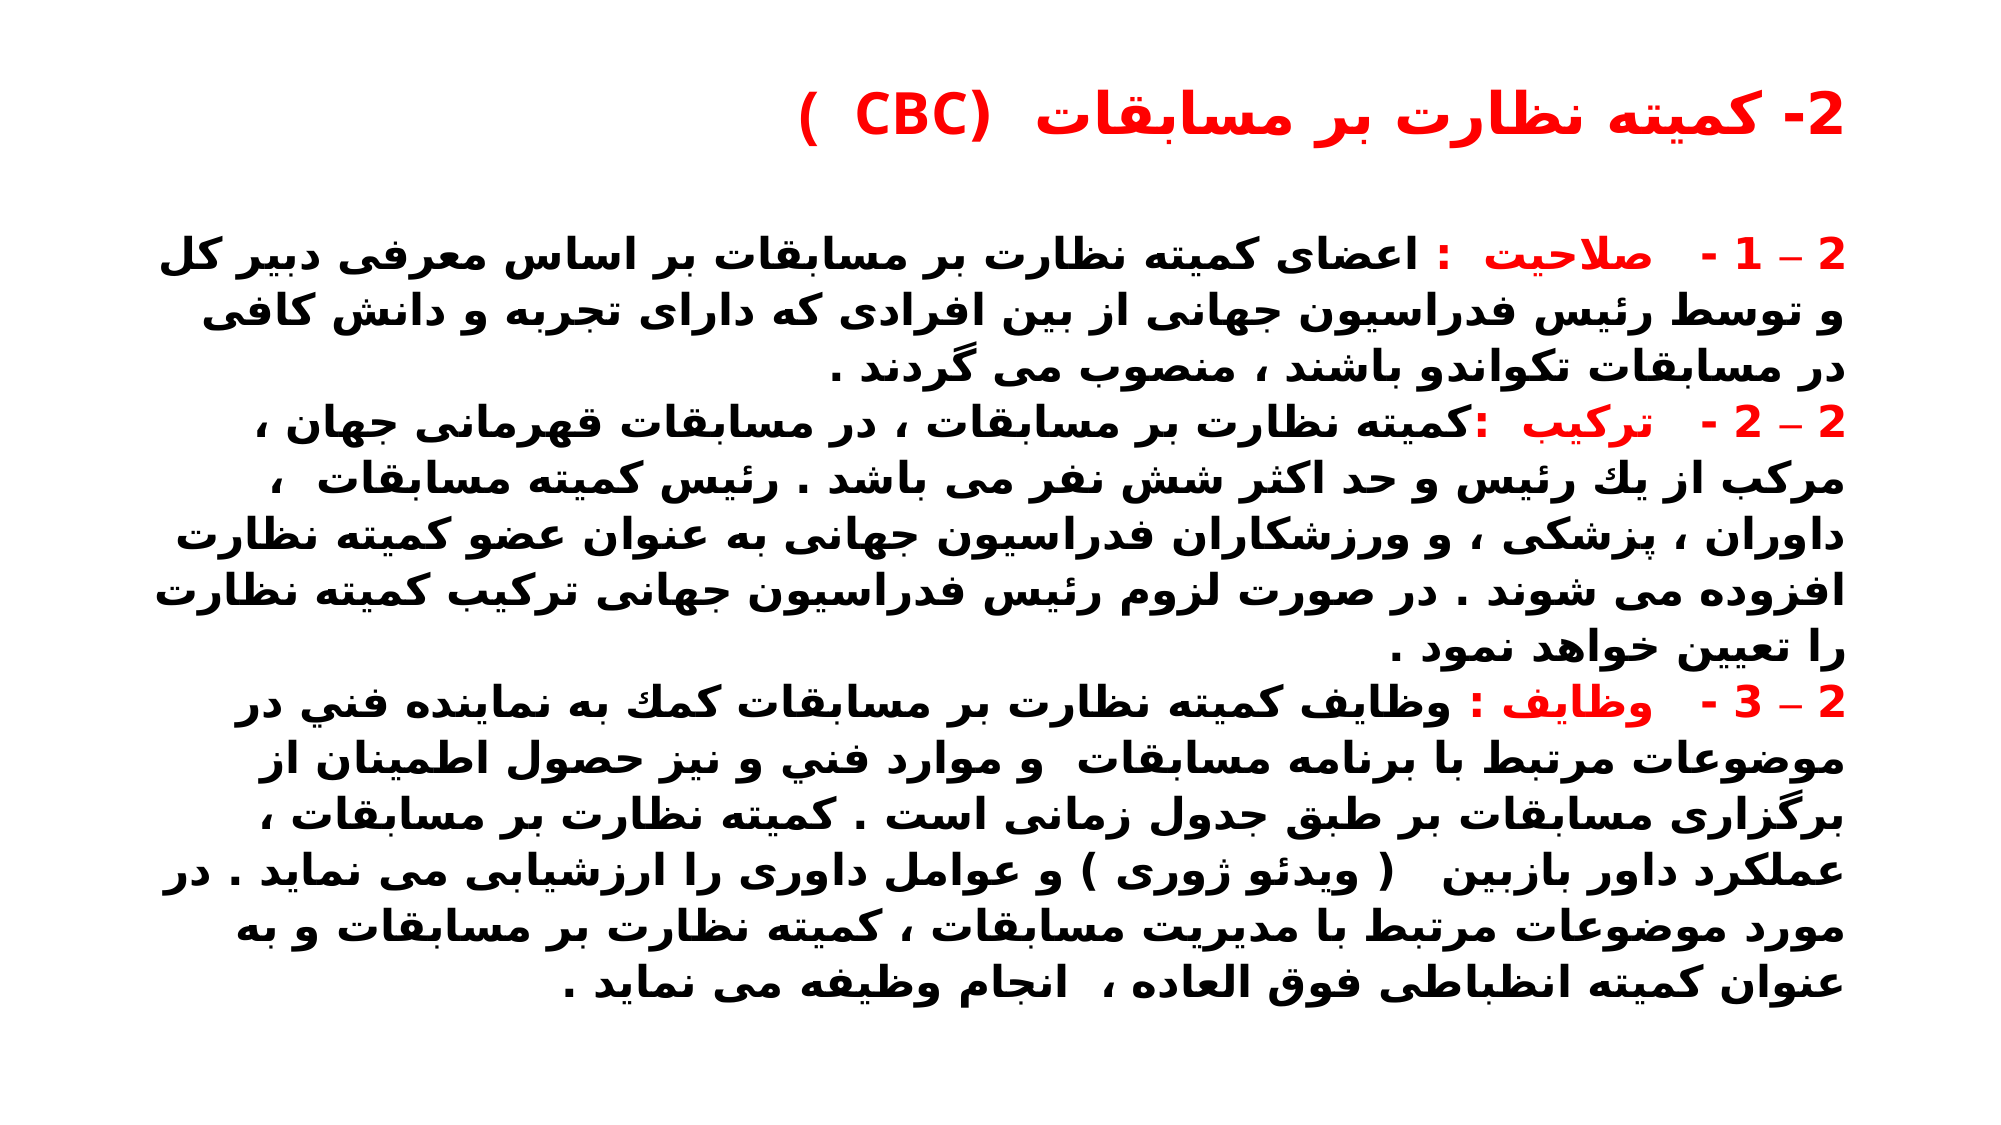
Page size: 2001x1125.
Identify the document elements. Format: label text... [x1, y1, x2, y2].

title 2- کمیته نظارت بر مسابقات (CBC ) [137, 59, 1863, 158]
list 2 – 1 - صلاحیت : اعضای کمیته نظارت بر مسابقات بر اساس معرفی دبیر کل و توسط رئیس فدراسیون جهانی از بین افرادی که دارای تجربه و دانش کافی در مسابقات تکواندو باشند ، منصوب می گردند . 2 – 2 - ترکیب :کمیته نظارت بر مسابقات ، در مسابقات قهرمانی جهان ، مرکب از يك رئيس و حد اکثر شش نفر می باشد . رئیس کمیته مسابقات ، داوران ، پزشکی ، و ورزشکاران فدراسیون جهانی به عنوان عضو کمیته نظارت افزوده می شوند . در صورت لزوم رئیس فدراسیون جهانی ترکیب کمیته نظارت را تعیین خواهد نمود . 2 – 3 - وظایف : وظايف کمیته نظارت بر مسابقات كمك به نماينده فني در موضوعات مرتبط با برنامه مسابقات و موارد فني و نيز حصول اطمينان از برگزاری مسابقات بر طبق جدول زمانی است . کمیته نظارت بر مسابقات ، عملکرد داور بازبین ( ویدئو ژوری ) و عوامل داوری را ارزشیابی می نماید . در مورد موضوعات مرتبط با مدیریت مسابقات ، کمیته نظارت بر مسابقات و به عنوان کمیته انظباطی فوق العاده ، انجام وظیفه می نماید . [137, 158, 1863, 1014]
